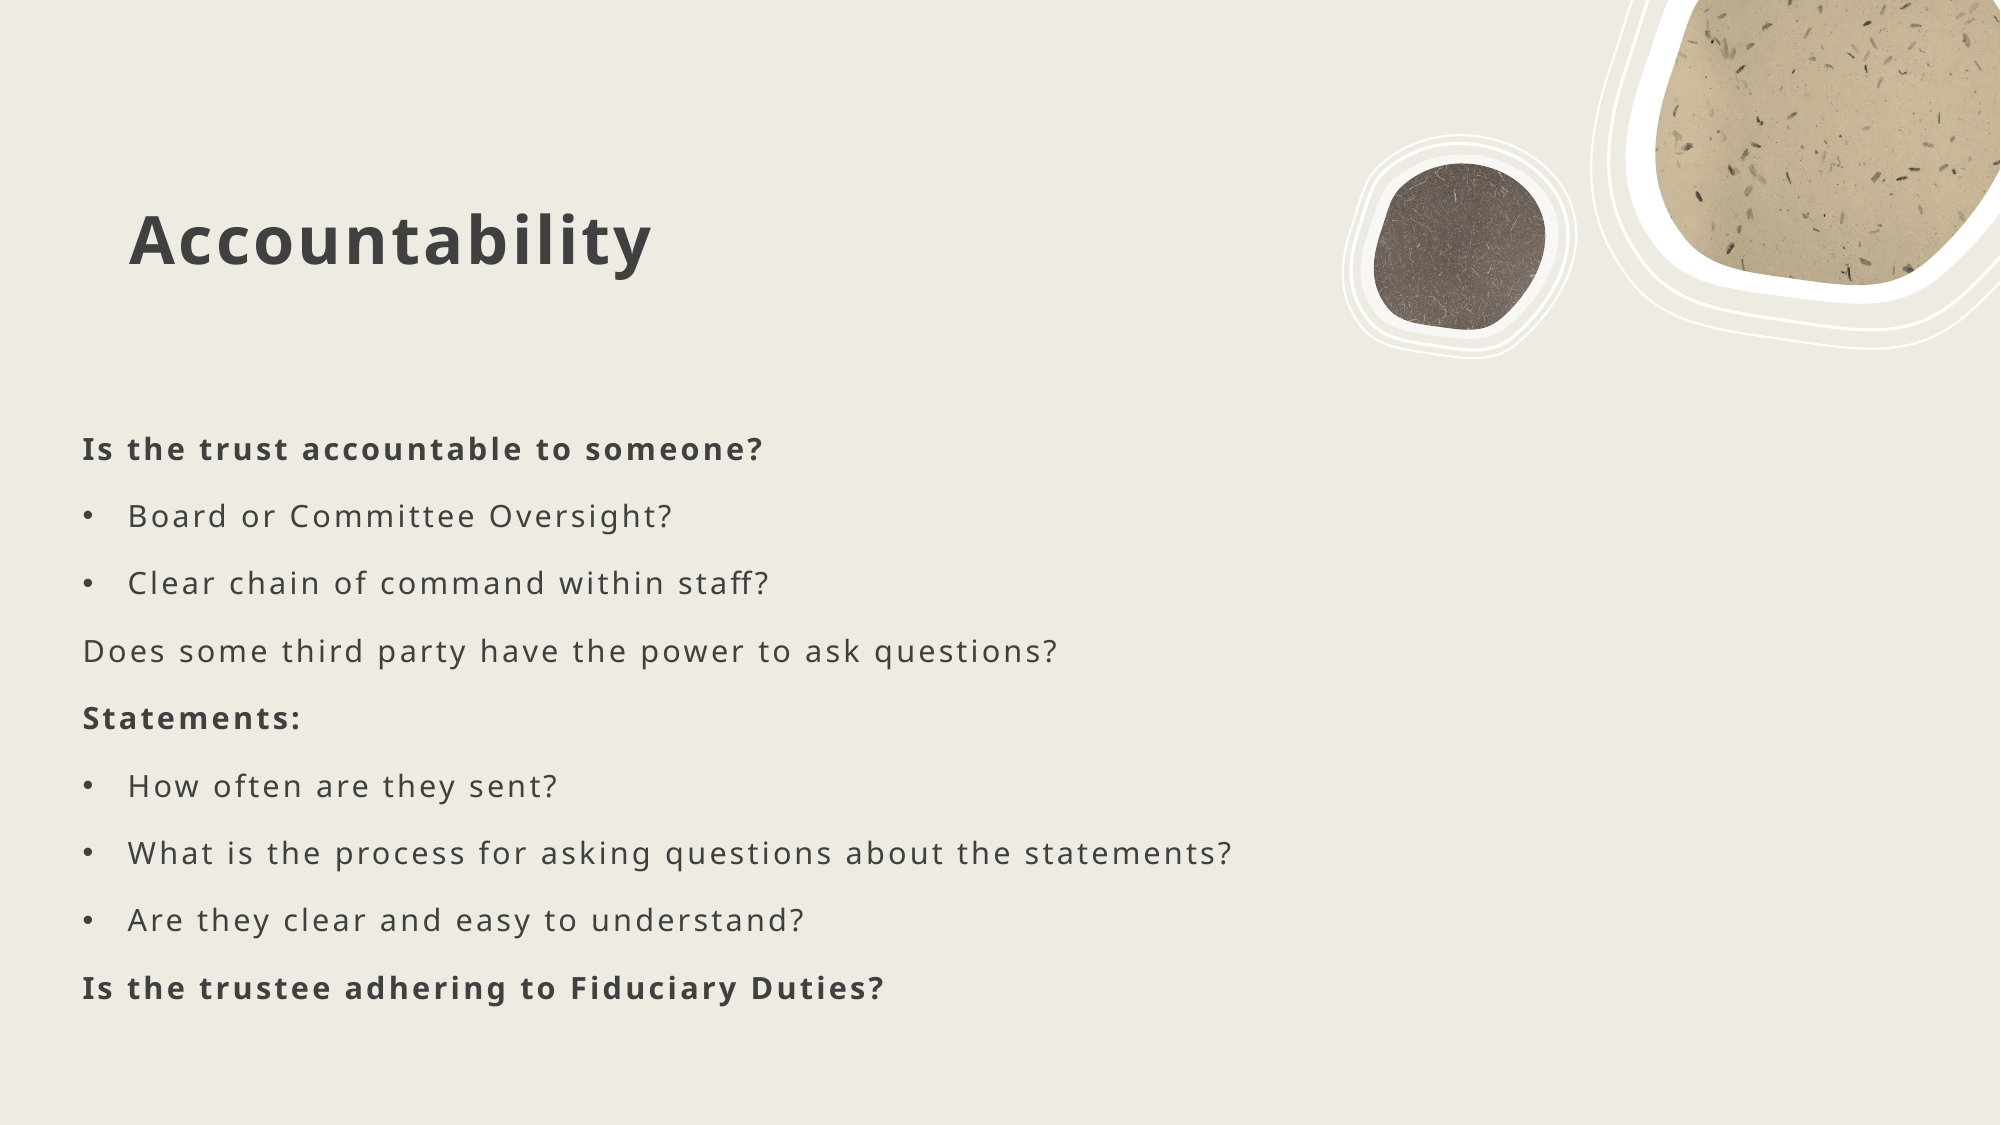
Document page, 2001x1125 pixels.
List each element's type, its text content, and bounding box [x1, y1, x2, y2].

title Accountability [111, 72, 1309, 294]
list Is the trust accountable to someone? Board or Committee Oversight? Clear chain of command within staff? Does some third party have the power to ask questions? Statements: How often are they sent? What is the process for asking questions about the statements? Are they clear and easy to understand? Is the trustee adhering to Fiduciary Duties? [64, 396, 1885, 1091]
